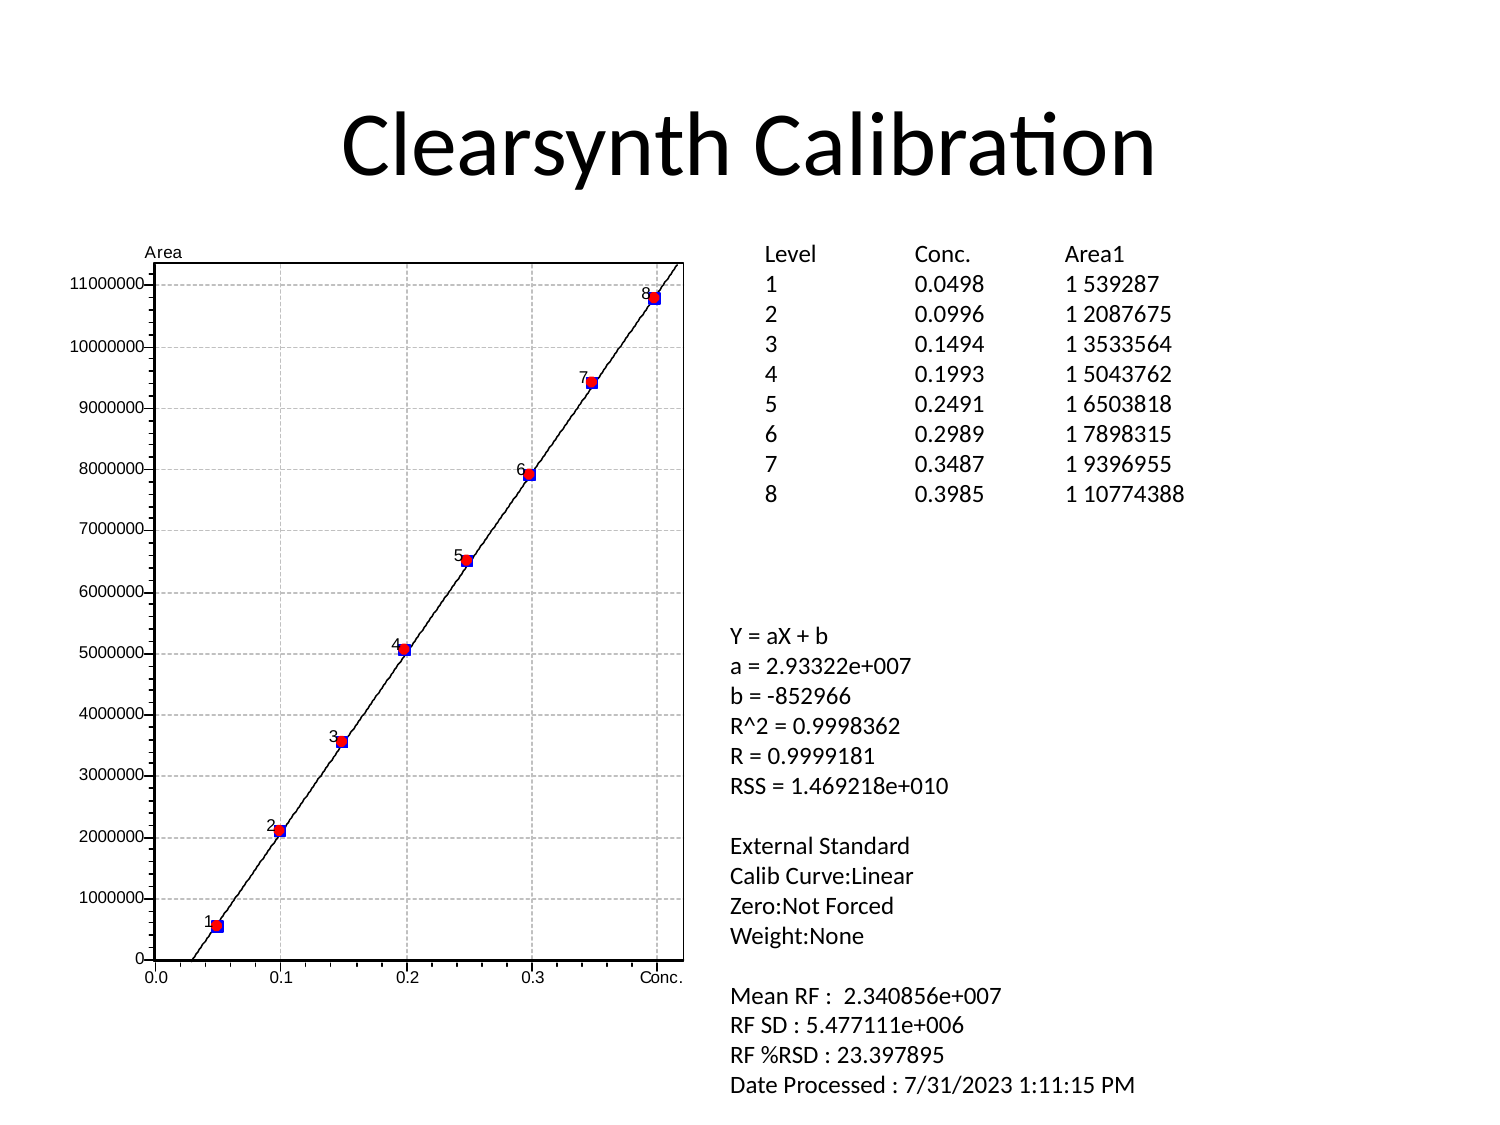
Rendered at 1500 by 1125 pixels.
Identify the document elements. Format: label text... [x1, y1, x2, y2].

title Clearsynth Calibration [75, 45, 1425, 233]
text_box Y = aX + b a = 2.93322e+007 b = -852966 R^2 = 0.9998362 R = 0.9999181 RSS = 1.469218e+010 External Standard Calib Curve:Linear Zero:Not Forced Weight:None Mean RF : 2.340856e+007 RF SD : 5.477111e+006 RF %RSD : 23.397895 Date Processed : 7/31/2023 1:11:15 PM [715, 612, 1466, 1107]
picture [22, 230, 718, 993]
text_box Level Conc. Area1 1 0.0498 1 539287 2 0.0996 1 2087675 3 0.1494 1 3533564 4 0.1993 1 5043762 5 0.2491 1 6503818 6 0.2989 1 7898315 7 0.3487 1 9396955 8 0.3985 1 10774388 [749, 230, 1500, 515]
